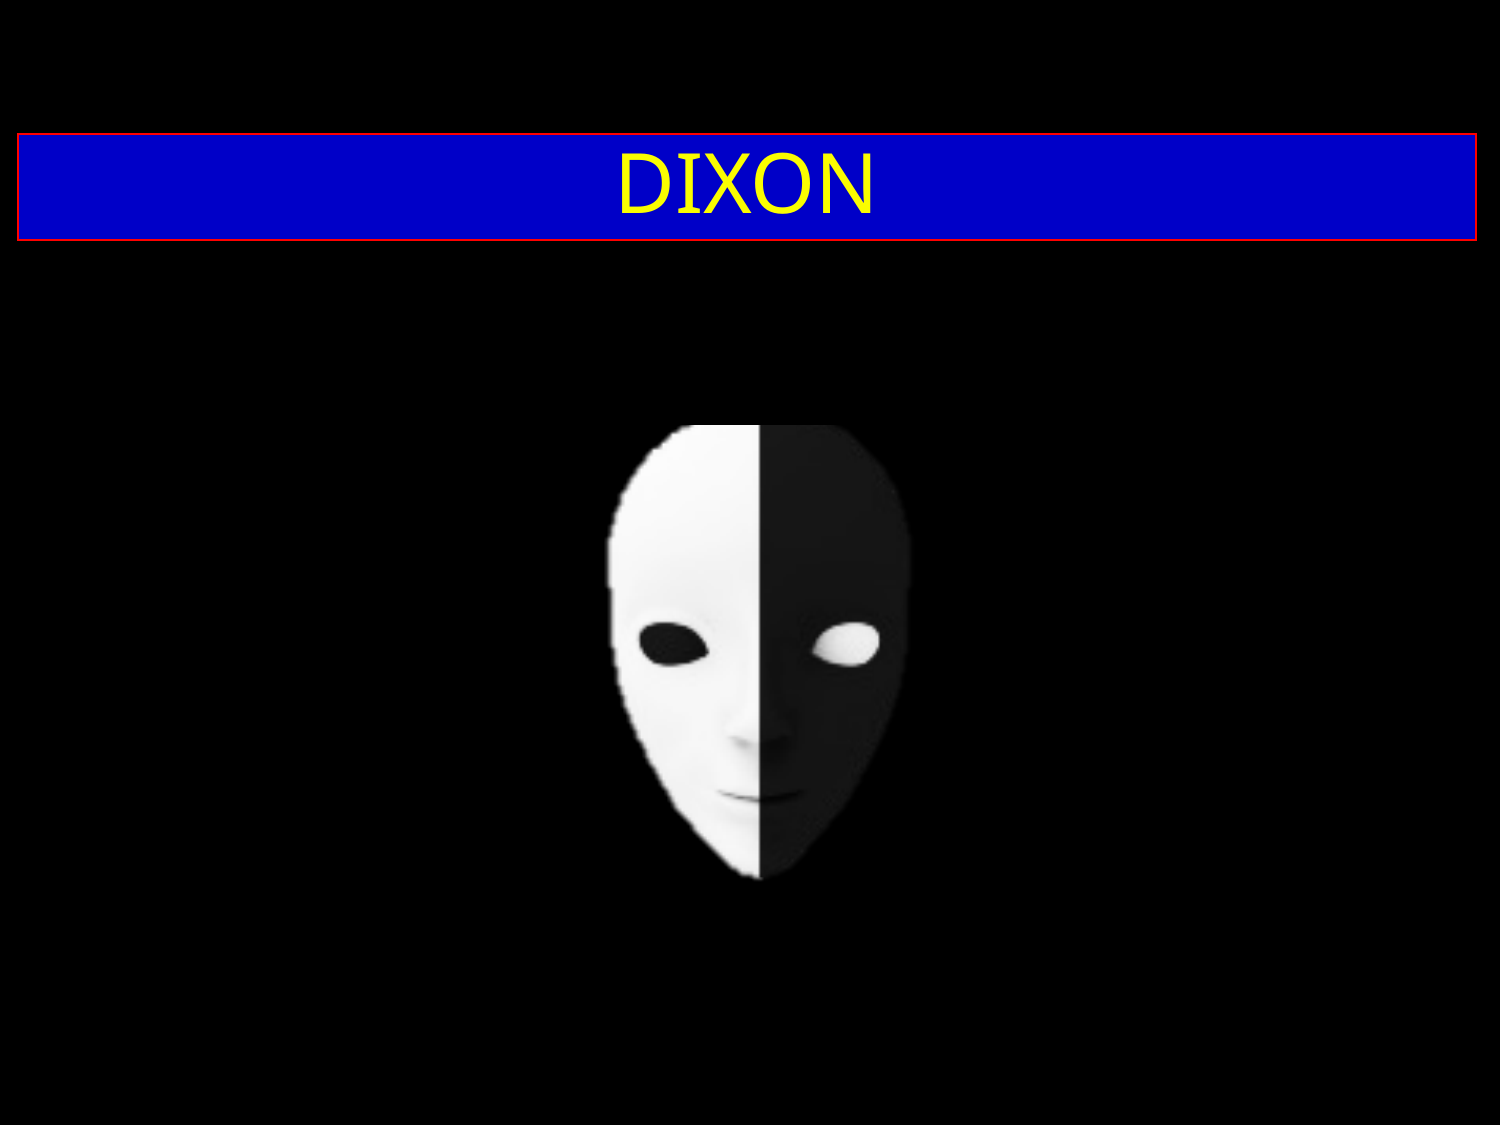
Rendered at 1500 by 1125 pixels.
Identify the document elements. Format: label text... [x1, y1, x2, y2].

title DIXON [17, 133, 1477, 241]
picture [495, 425, 1025, 917]
